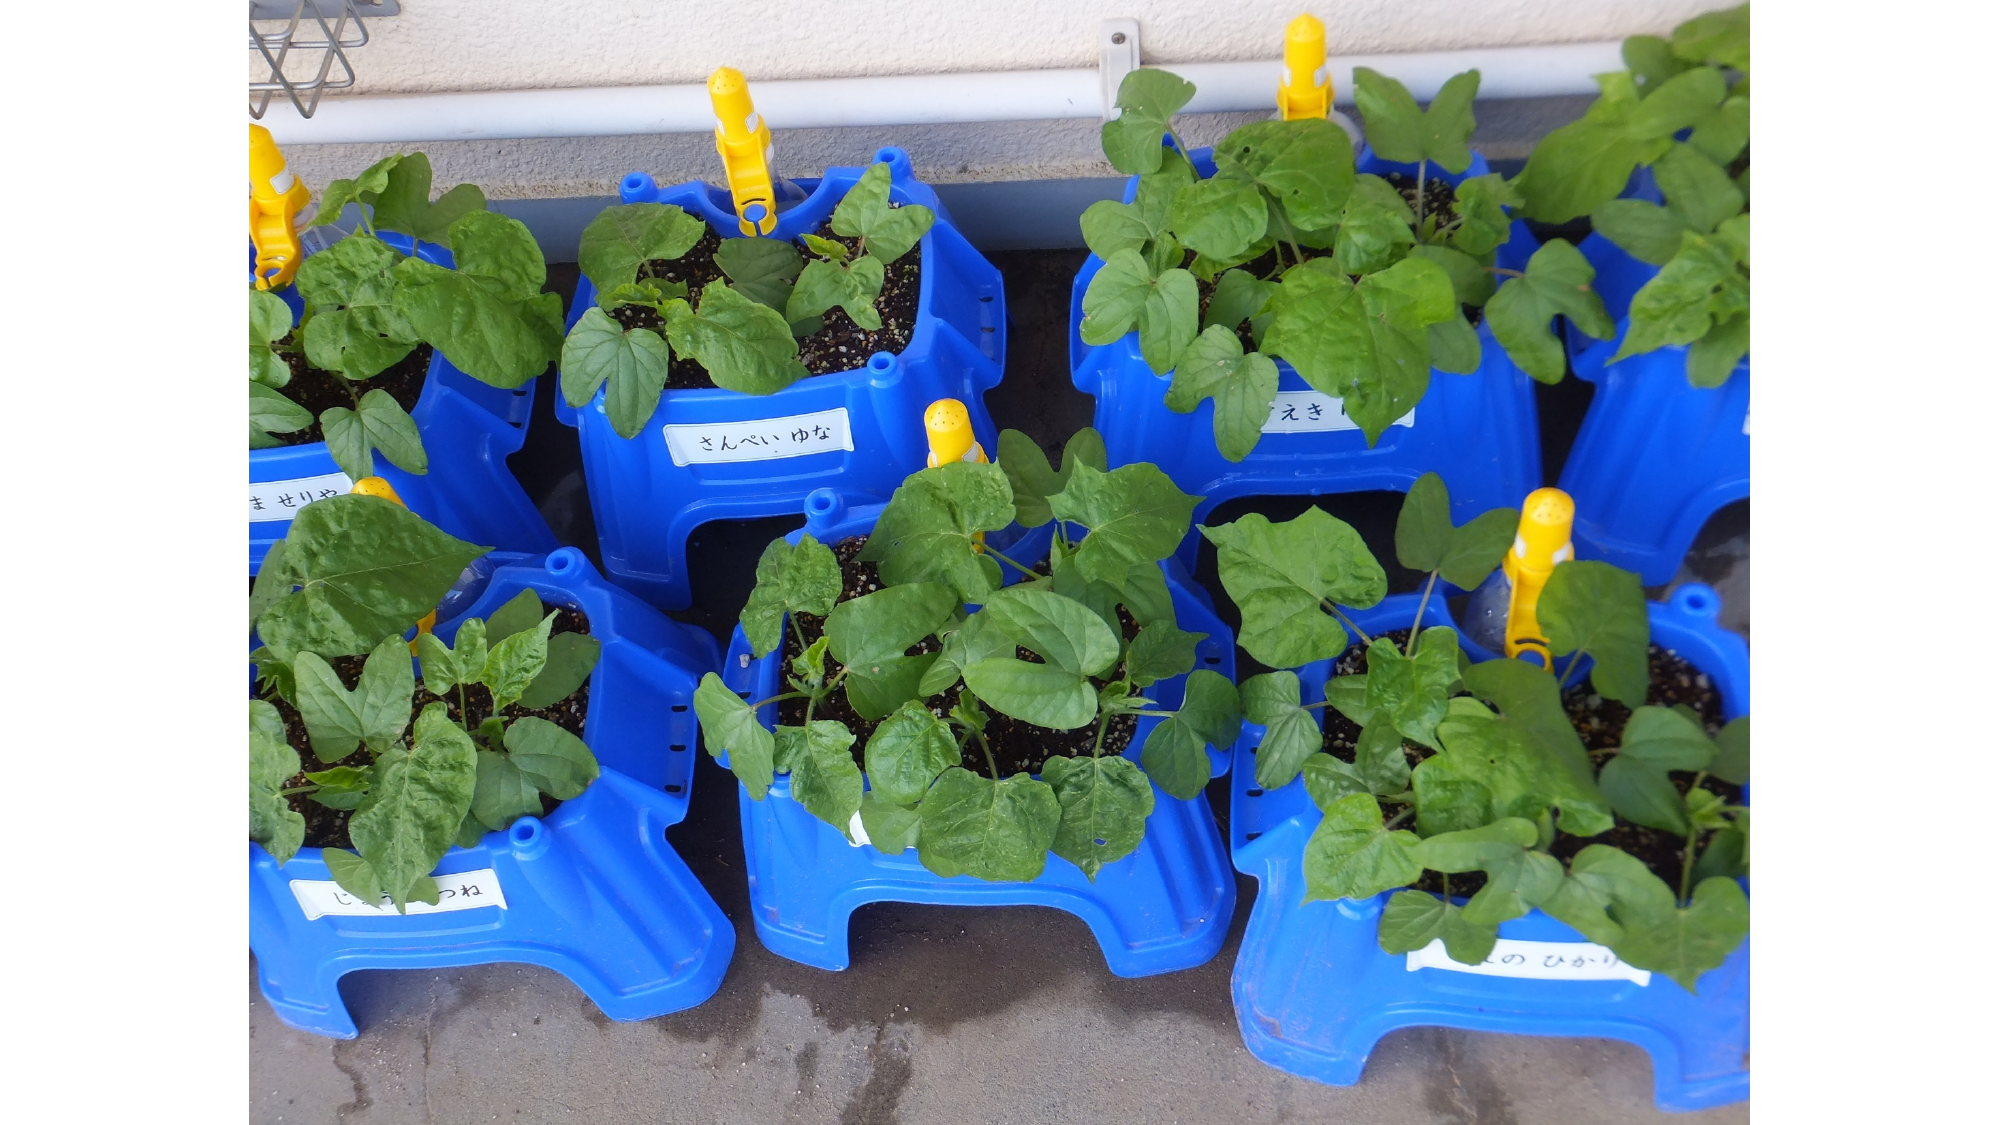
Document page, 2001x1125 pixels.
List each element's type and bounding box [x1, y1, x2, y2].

picture [249, 0, 1750, 1125]
